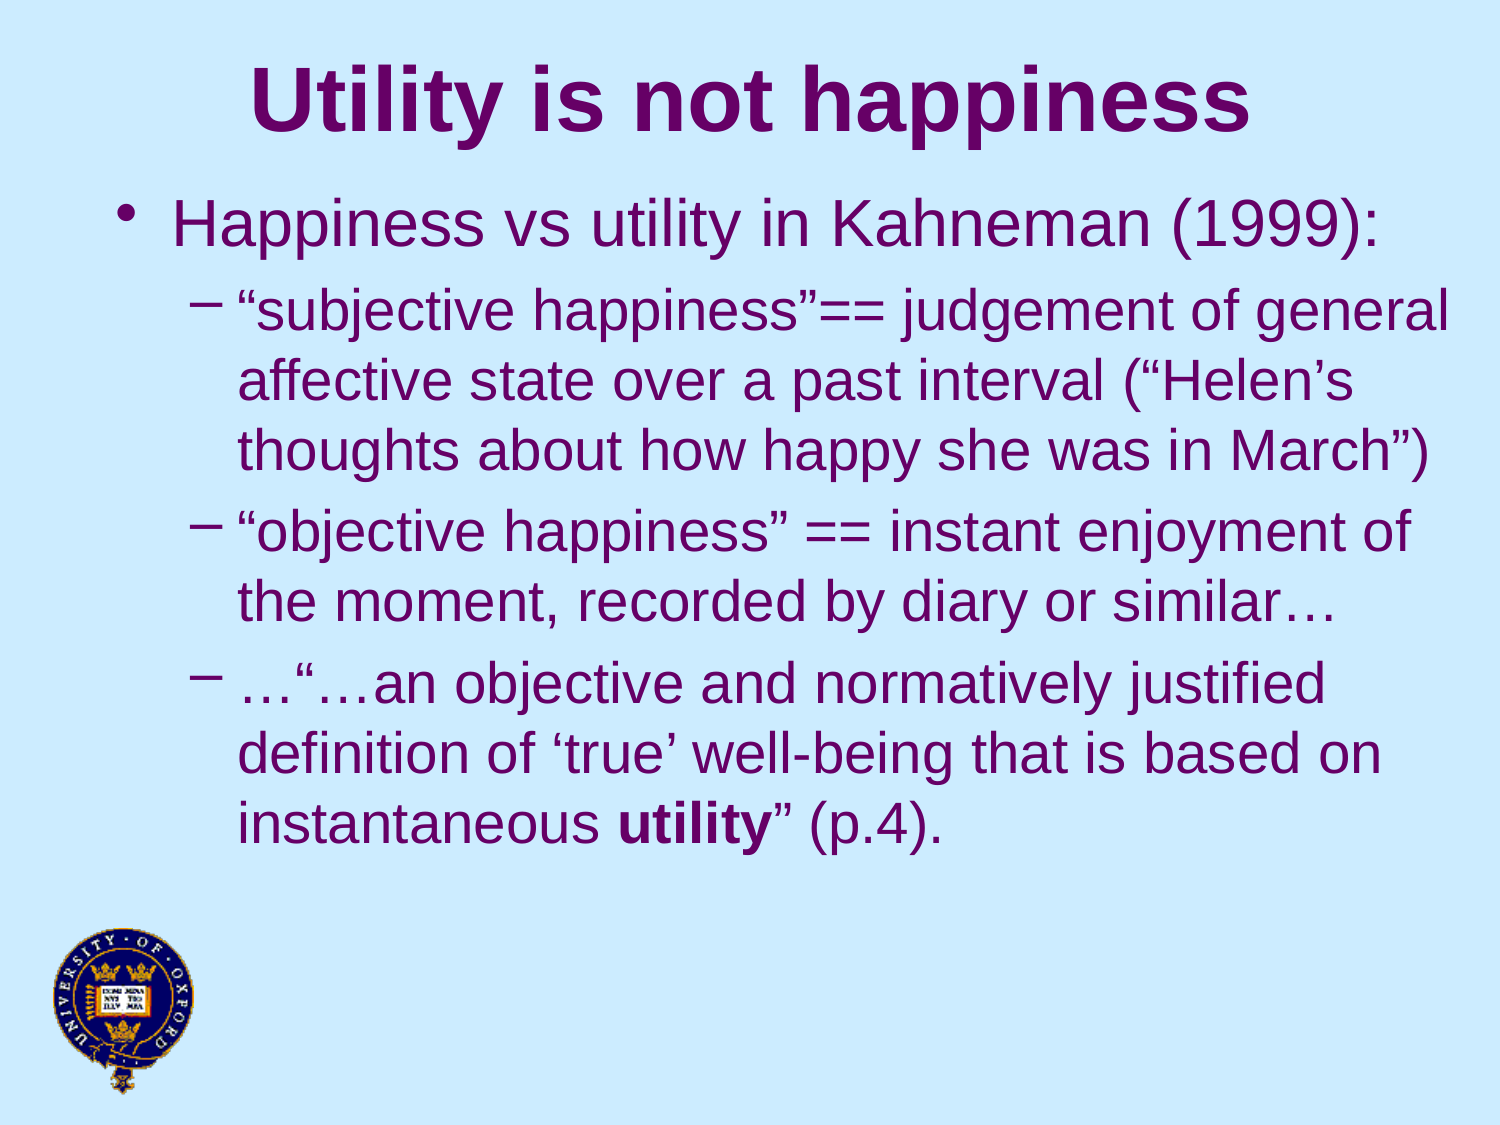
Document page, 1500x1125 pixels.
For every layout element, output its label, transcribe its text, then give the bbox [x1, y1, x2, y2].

list Happiness vs utility in Kahneman (1999): “subjective happiness”== judgement of general affective state over a past interval (“Helen’s thoughts about how happy she was in March”) “objective happiness” == instant enjoyment of the moment, recorded by diary or similar… …“…an objective and normatively justified definition of ‘true’ well-being that is based on instantaneous utility” (p.4). [100, 172, 1475, 1083]
title Utility is not happiness [76, 18, 1428, 171]
picture [53, 928, 194, 1096]
